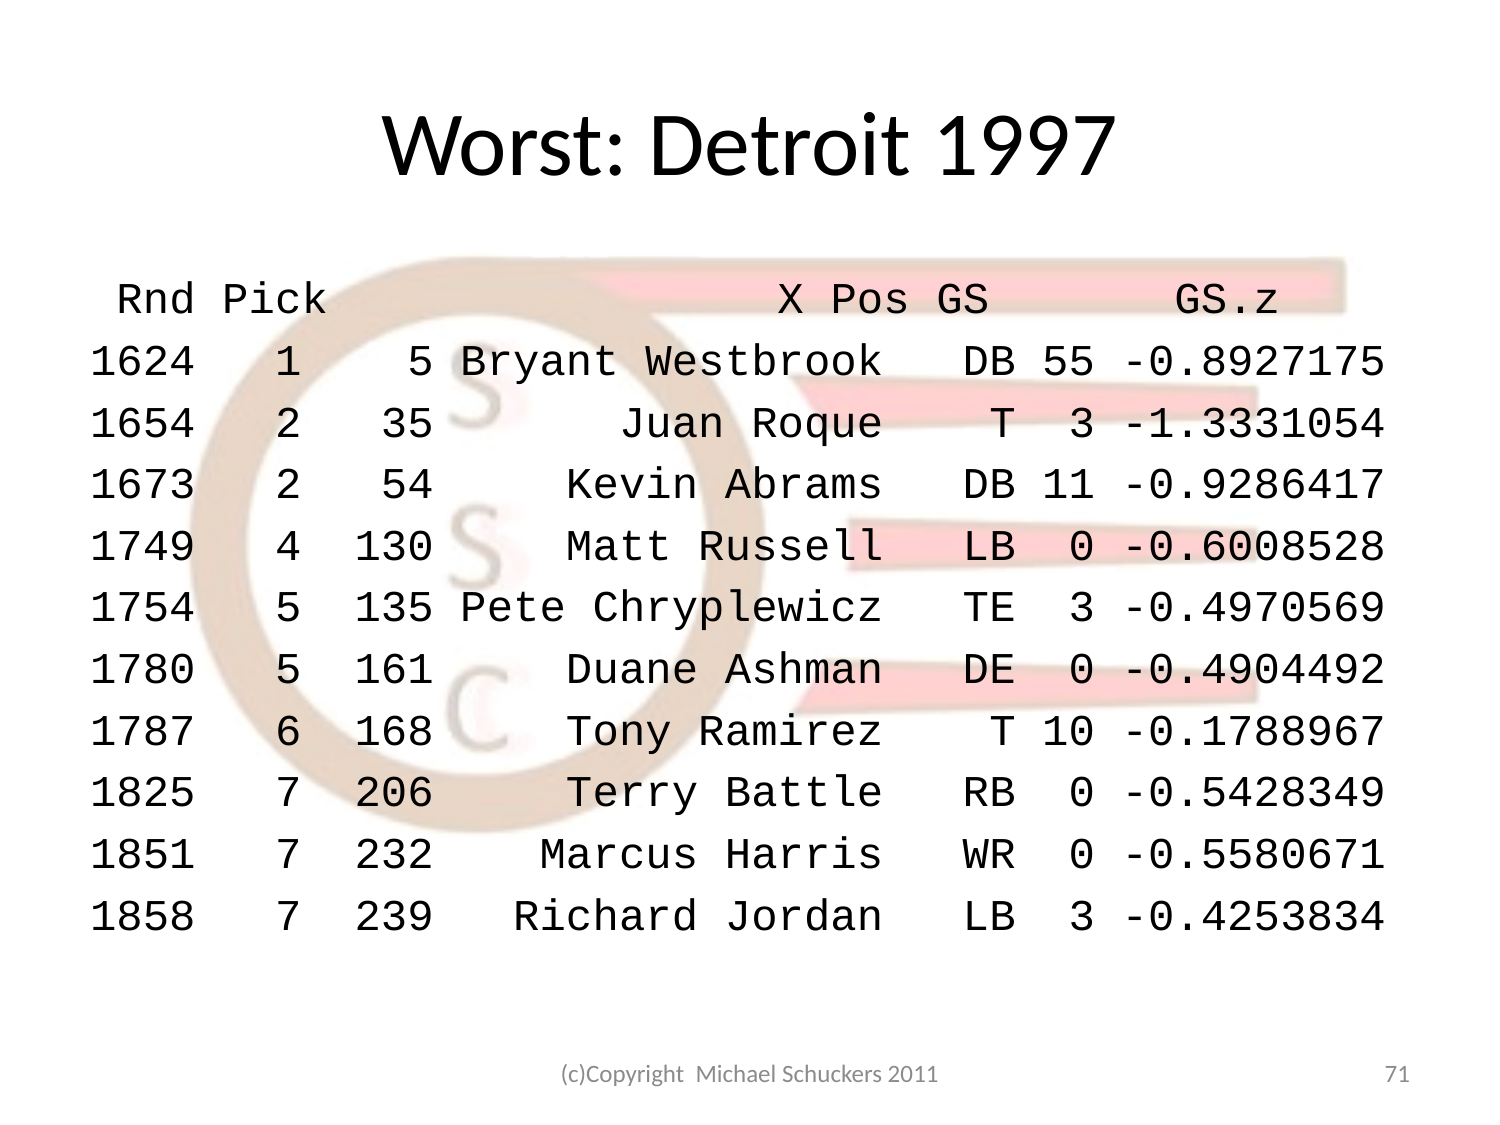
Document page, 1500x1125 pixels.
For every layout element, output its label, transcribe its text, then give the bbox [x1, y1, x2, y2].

title Worst: Detroit 1997 [75, 45, 1425, 233]
list Rnd Pick X Pos GS GS.z 1624 1 5 Bryant Westbrook DB 55 -0.8927175 1654 2 35 Juan Roque T 3 -1.3331054 1673 2 54 Kevin Abrams DB 11 -0.9286417 1749 4 130 Matt Russell LB 0 -0.6008528 1754 5 135 Pete Chryplewicz TE 3 -0.4970569 1780 5 161 Duane Ashman DE 0 -0.4904492 1787 6 168 Tony Ramirez T 10 -0.1788967 1825 7 206 Terry Battle RB 0 -0.5428349 1851 7 232 Marcus Harris WR 0 -0.5580671 1858 7 239 Richard Jordan LB 3 -0.4253834 [75, 262, 1425, 1005]
footer (c)Copyright Michael Schuckers 2011 [512, 1042, 988, 1103]
slide_number 71 [1074, 1042, 1425, 1103]
